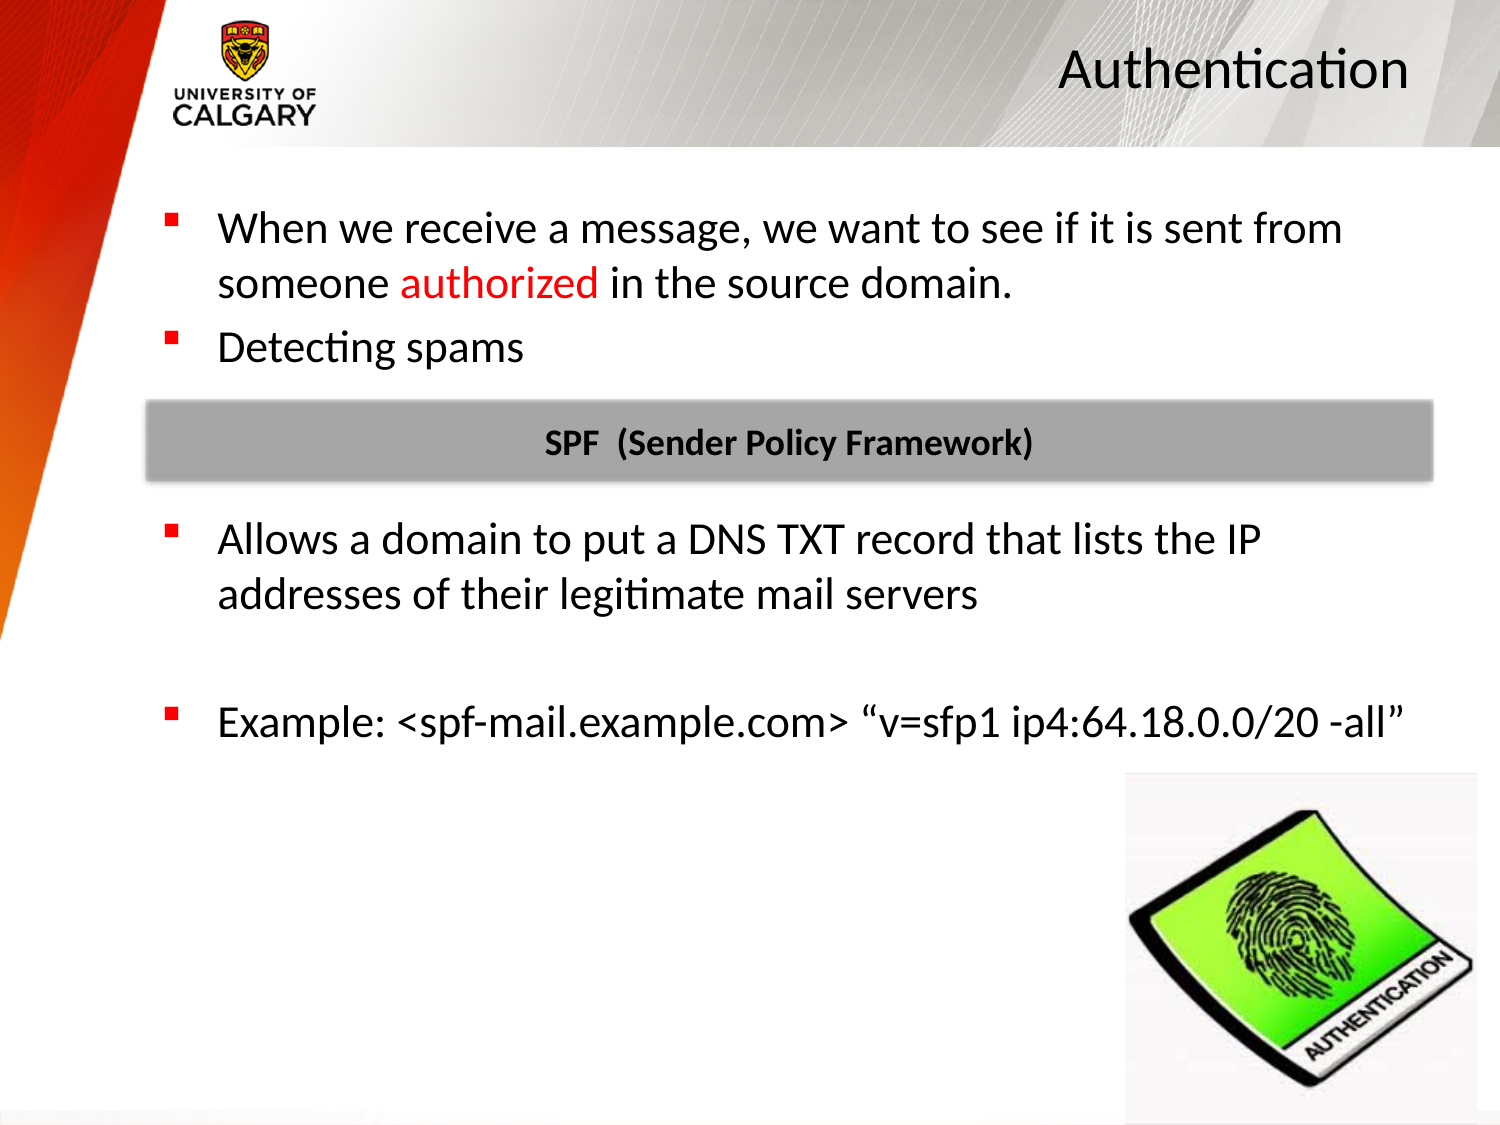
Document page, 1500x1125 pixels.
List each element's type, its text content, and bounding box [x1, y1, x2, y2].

text_box SPF (Sender Policy Framework) [149, 399, 1431, 480]
picture [0, 0, 1500, 1125]
list When we receive a message, we want to see if it is sent from someone authorized in the source domain. Detecting spams Allows a domain to put a DNS TXT record that lists the IP addresses of their legitimate mail servers Example: <spf-mail.example.com> “v=sfp1 ip4:64.18.0.0/20 -all” [146, 487, 1434, 1005]
list When we receive a message, we want to see if it is sent from someone authorized in the source domain. Detecting spams Allows a domain to put a DNS TXT record that lists the IP addresses of their legitimate mail servers Example: <spf-mail.example.com> “v=sfp1 ip4:64.18.0.0/20 -all” [146, 190, 1434, 399]
title Authentication [446, 0, 1425, 131]
